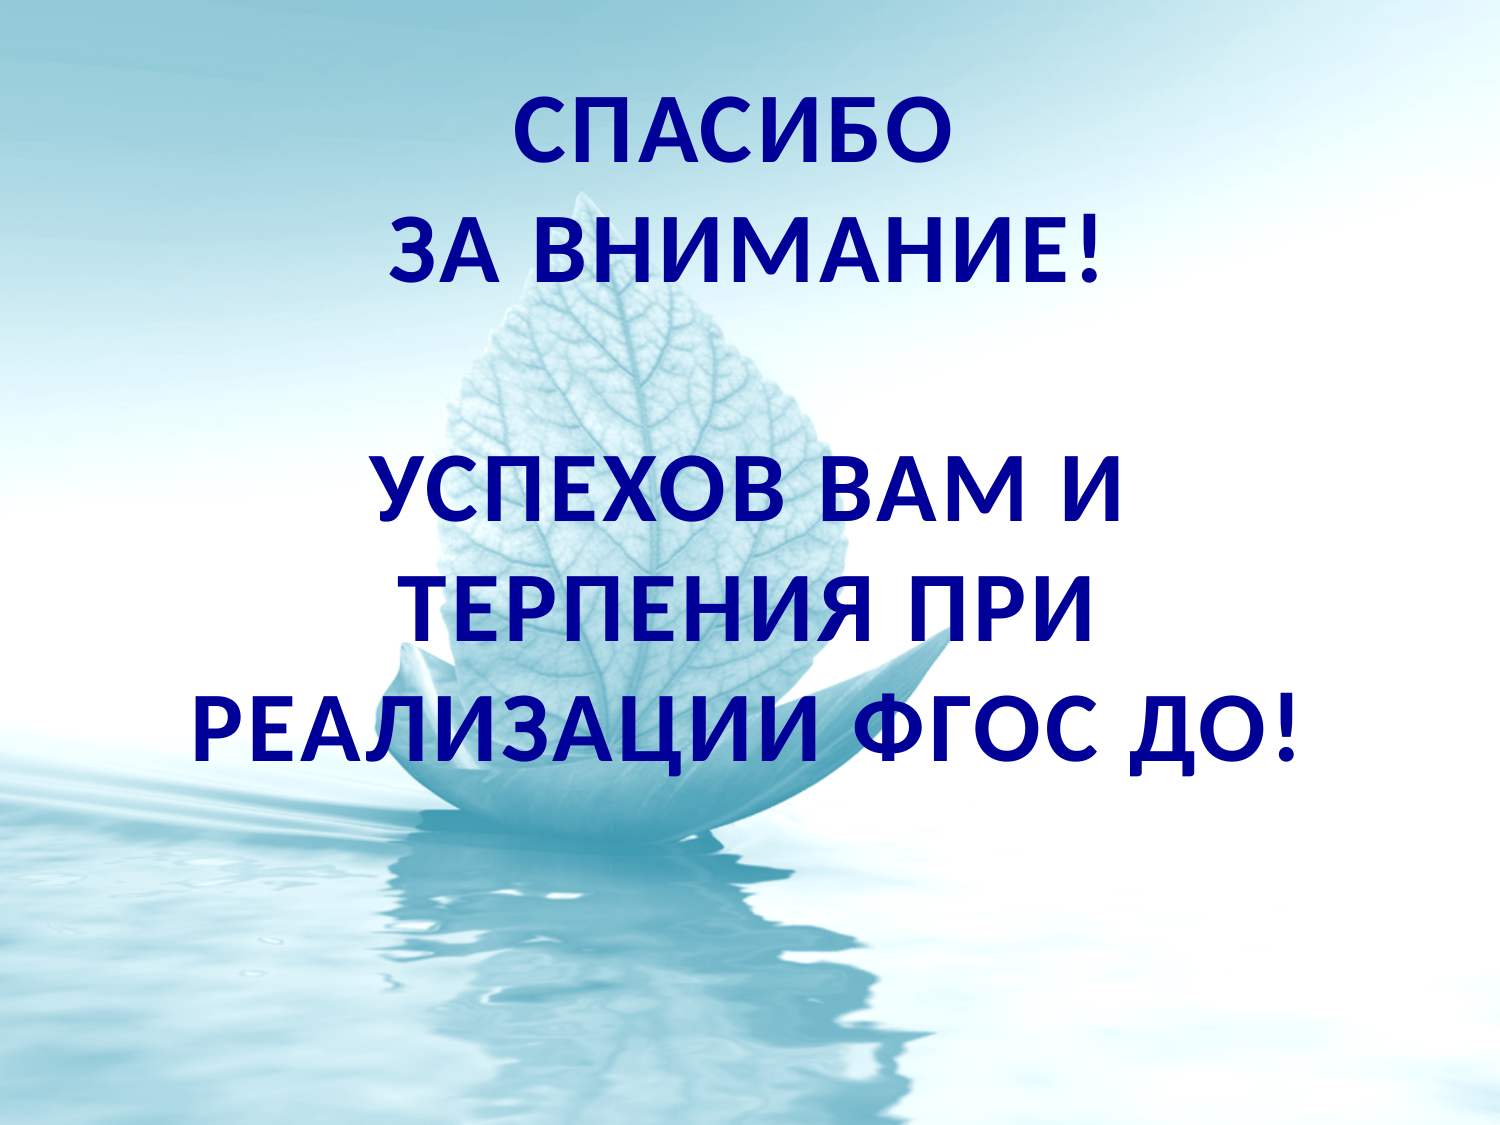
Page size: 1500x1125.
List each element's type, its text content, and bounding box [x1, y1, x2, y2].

title СПАСИБО ЗА ВНИМАНИЕ! УСПЕХОВ ВАМ И ТЕРПЕНИЯ ПРИ РЕАЛИЗАЦИИ ФГОС ДО! [112, 54, 1388, 1071]
